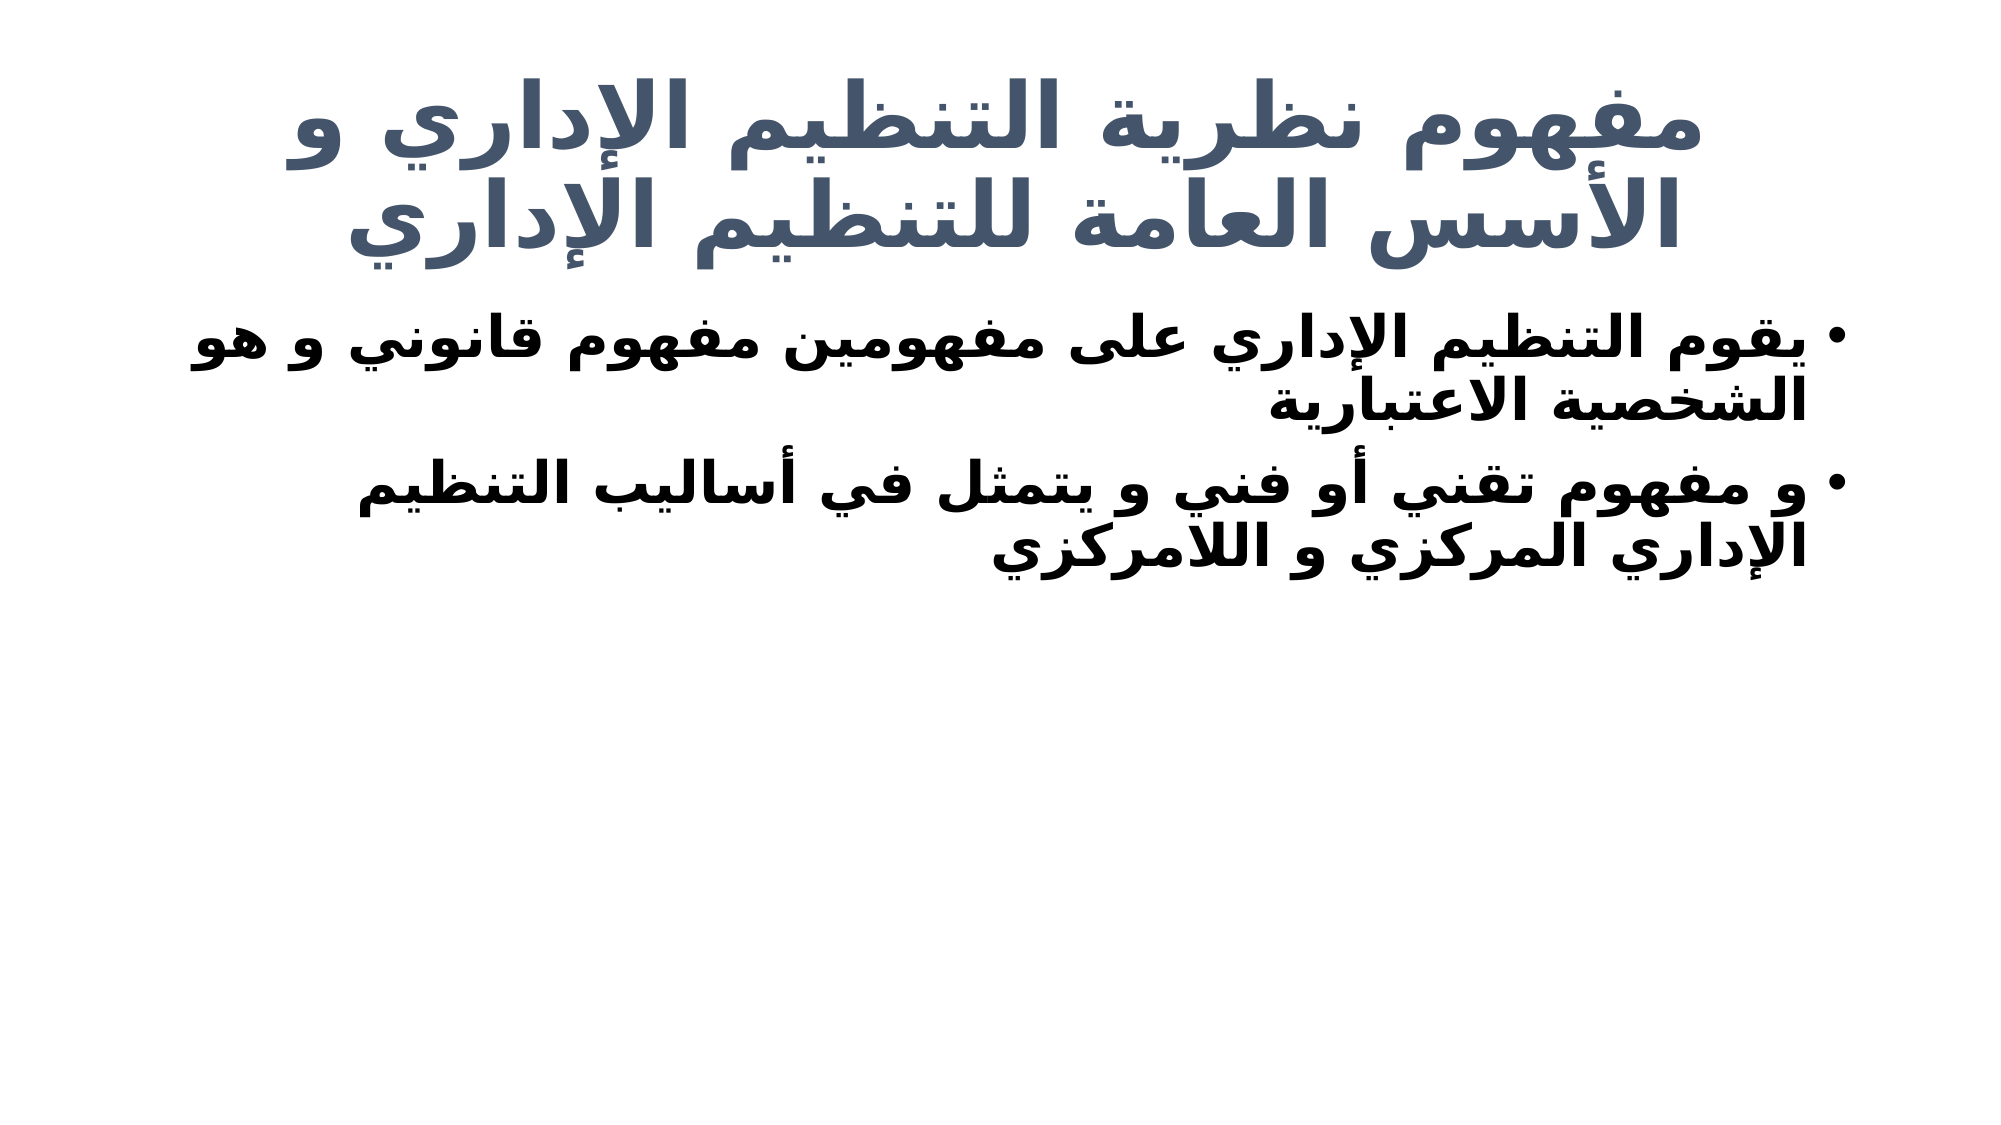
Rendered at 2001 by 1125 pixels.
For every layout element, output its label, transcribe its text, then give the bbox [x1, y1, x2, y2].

title مفهوم نظرية التنظيم الإداري و الأسس العامة للتنظيم الإداري [137, 59, 1863, 278]
list يقوم التنظيم الإداري على مفهومين مفهوم قانوني و هو الشخصية الاعتبارية و مفهوم تقني أو فني و يتمثل في أساليب التنظيم الإداري المركزي و اللامركزي [137, 299, 1863, 1014]
